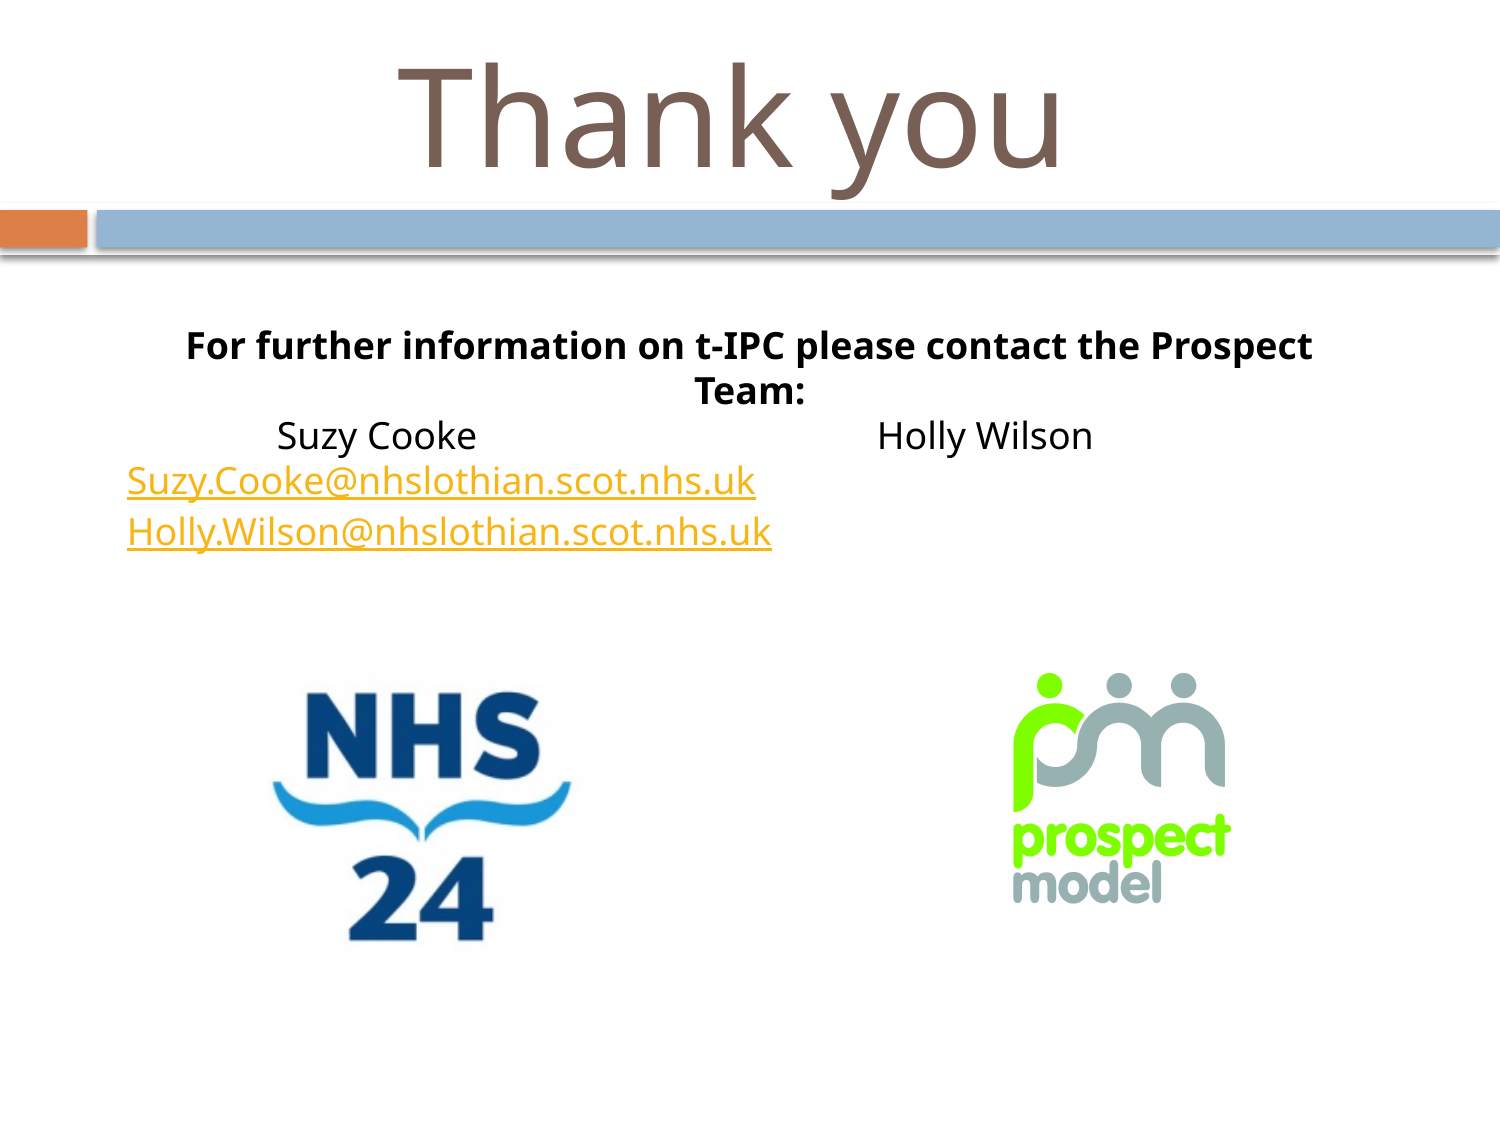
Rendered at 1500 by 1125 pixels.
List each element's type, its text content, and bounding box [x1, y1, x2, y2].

text_box For further information on t-IPC please contact the Prospect Team: Suzy Cooke Holly Wilson Suzy.Cooke@nhslothian.scot.nhs.uk Holly.Wilson@nhslothian.scot.nhs.uk [112, 314, 1388, 567]
picture [135, 644, 713, 989]
picture [938, 597, 1306, 968]
title Thank you [64, 30, 1403, 194]
